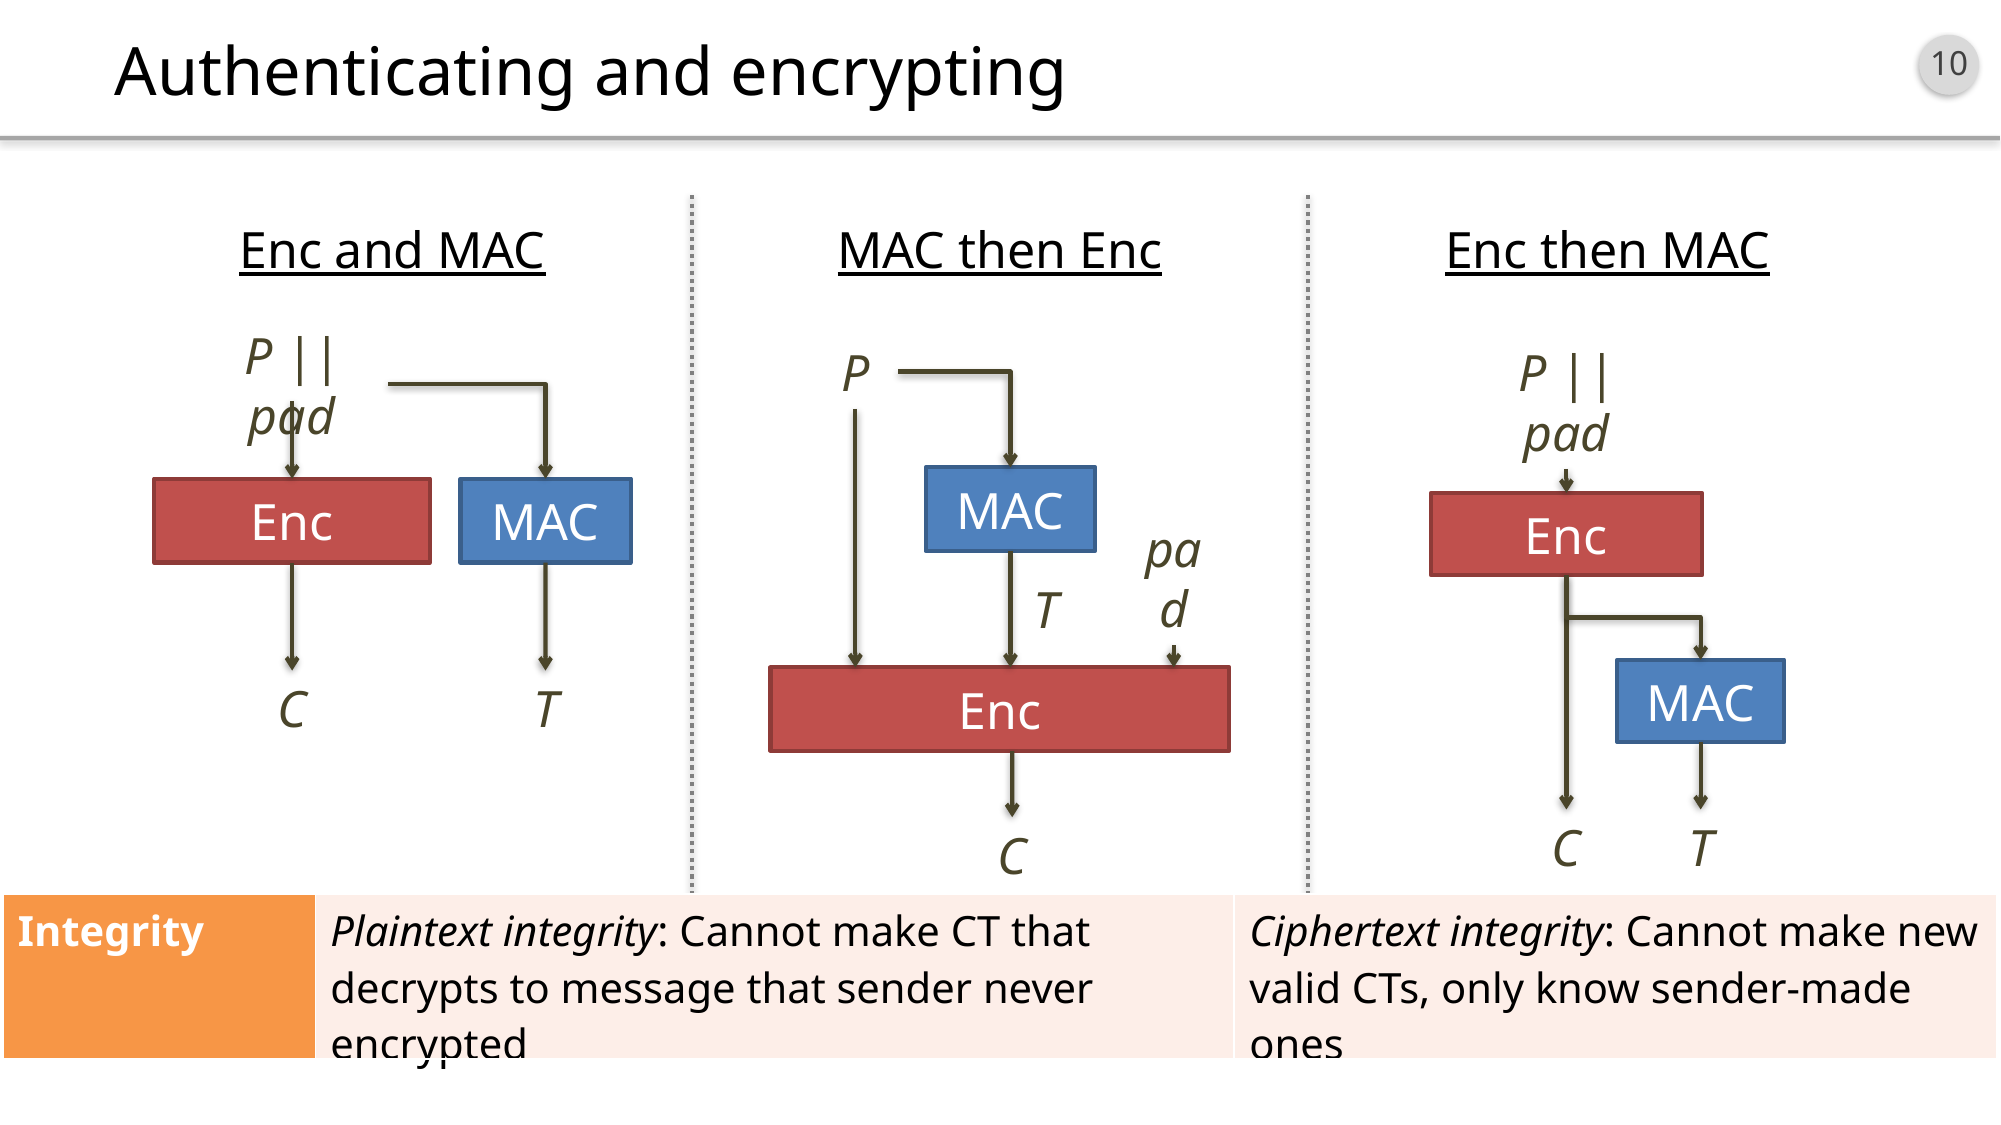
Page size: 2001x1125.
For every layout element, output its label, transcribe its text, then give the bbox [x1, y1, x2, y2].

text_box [770, 333, 1230, 884]
list Enc then MAC [1314, 180, 1900, 286]
table_header Integrity [4, 895, 315, 1058]
table_header Ciphertext integrity: Cannot make new valid CTs, only know sender-made ones [1235, 895, 1996, 1058]
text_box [1430, 333, 1785, 886]
list Enc and MAC [99, 180, 685, 286]
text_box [154, 316, 631, 738]
text_box MAC then Enc [707, 180, 1293, 286]
title Authenticating and encrypting [99, 24, 1900, 114]
table_header Plaintext integrity: Cannot make CT that decrypts to message that sender never encrypted [316, 895, 1233, 1058]
